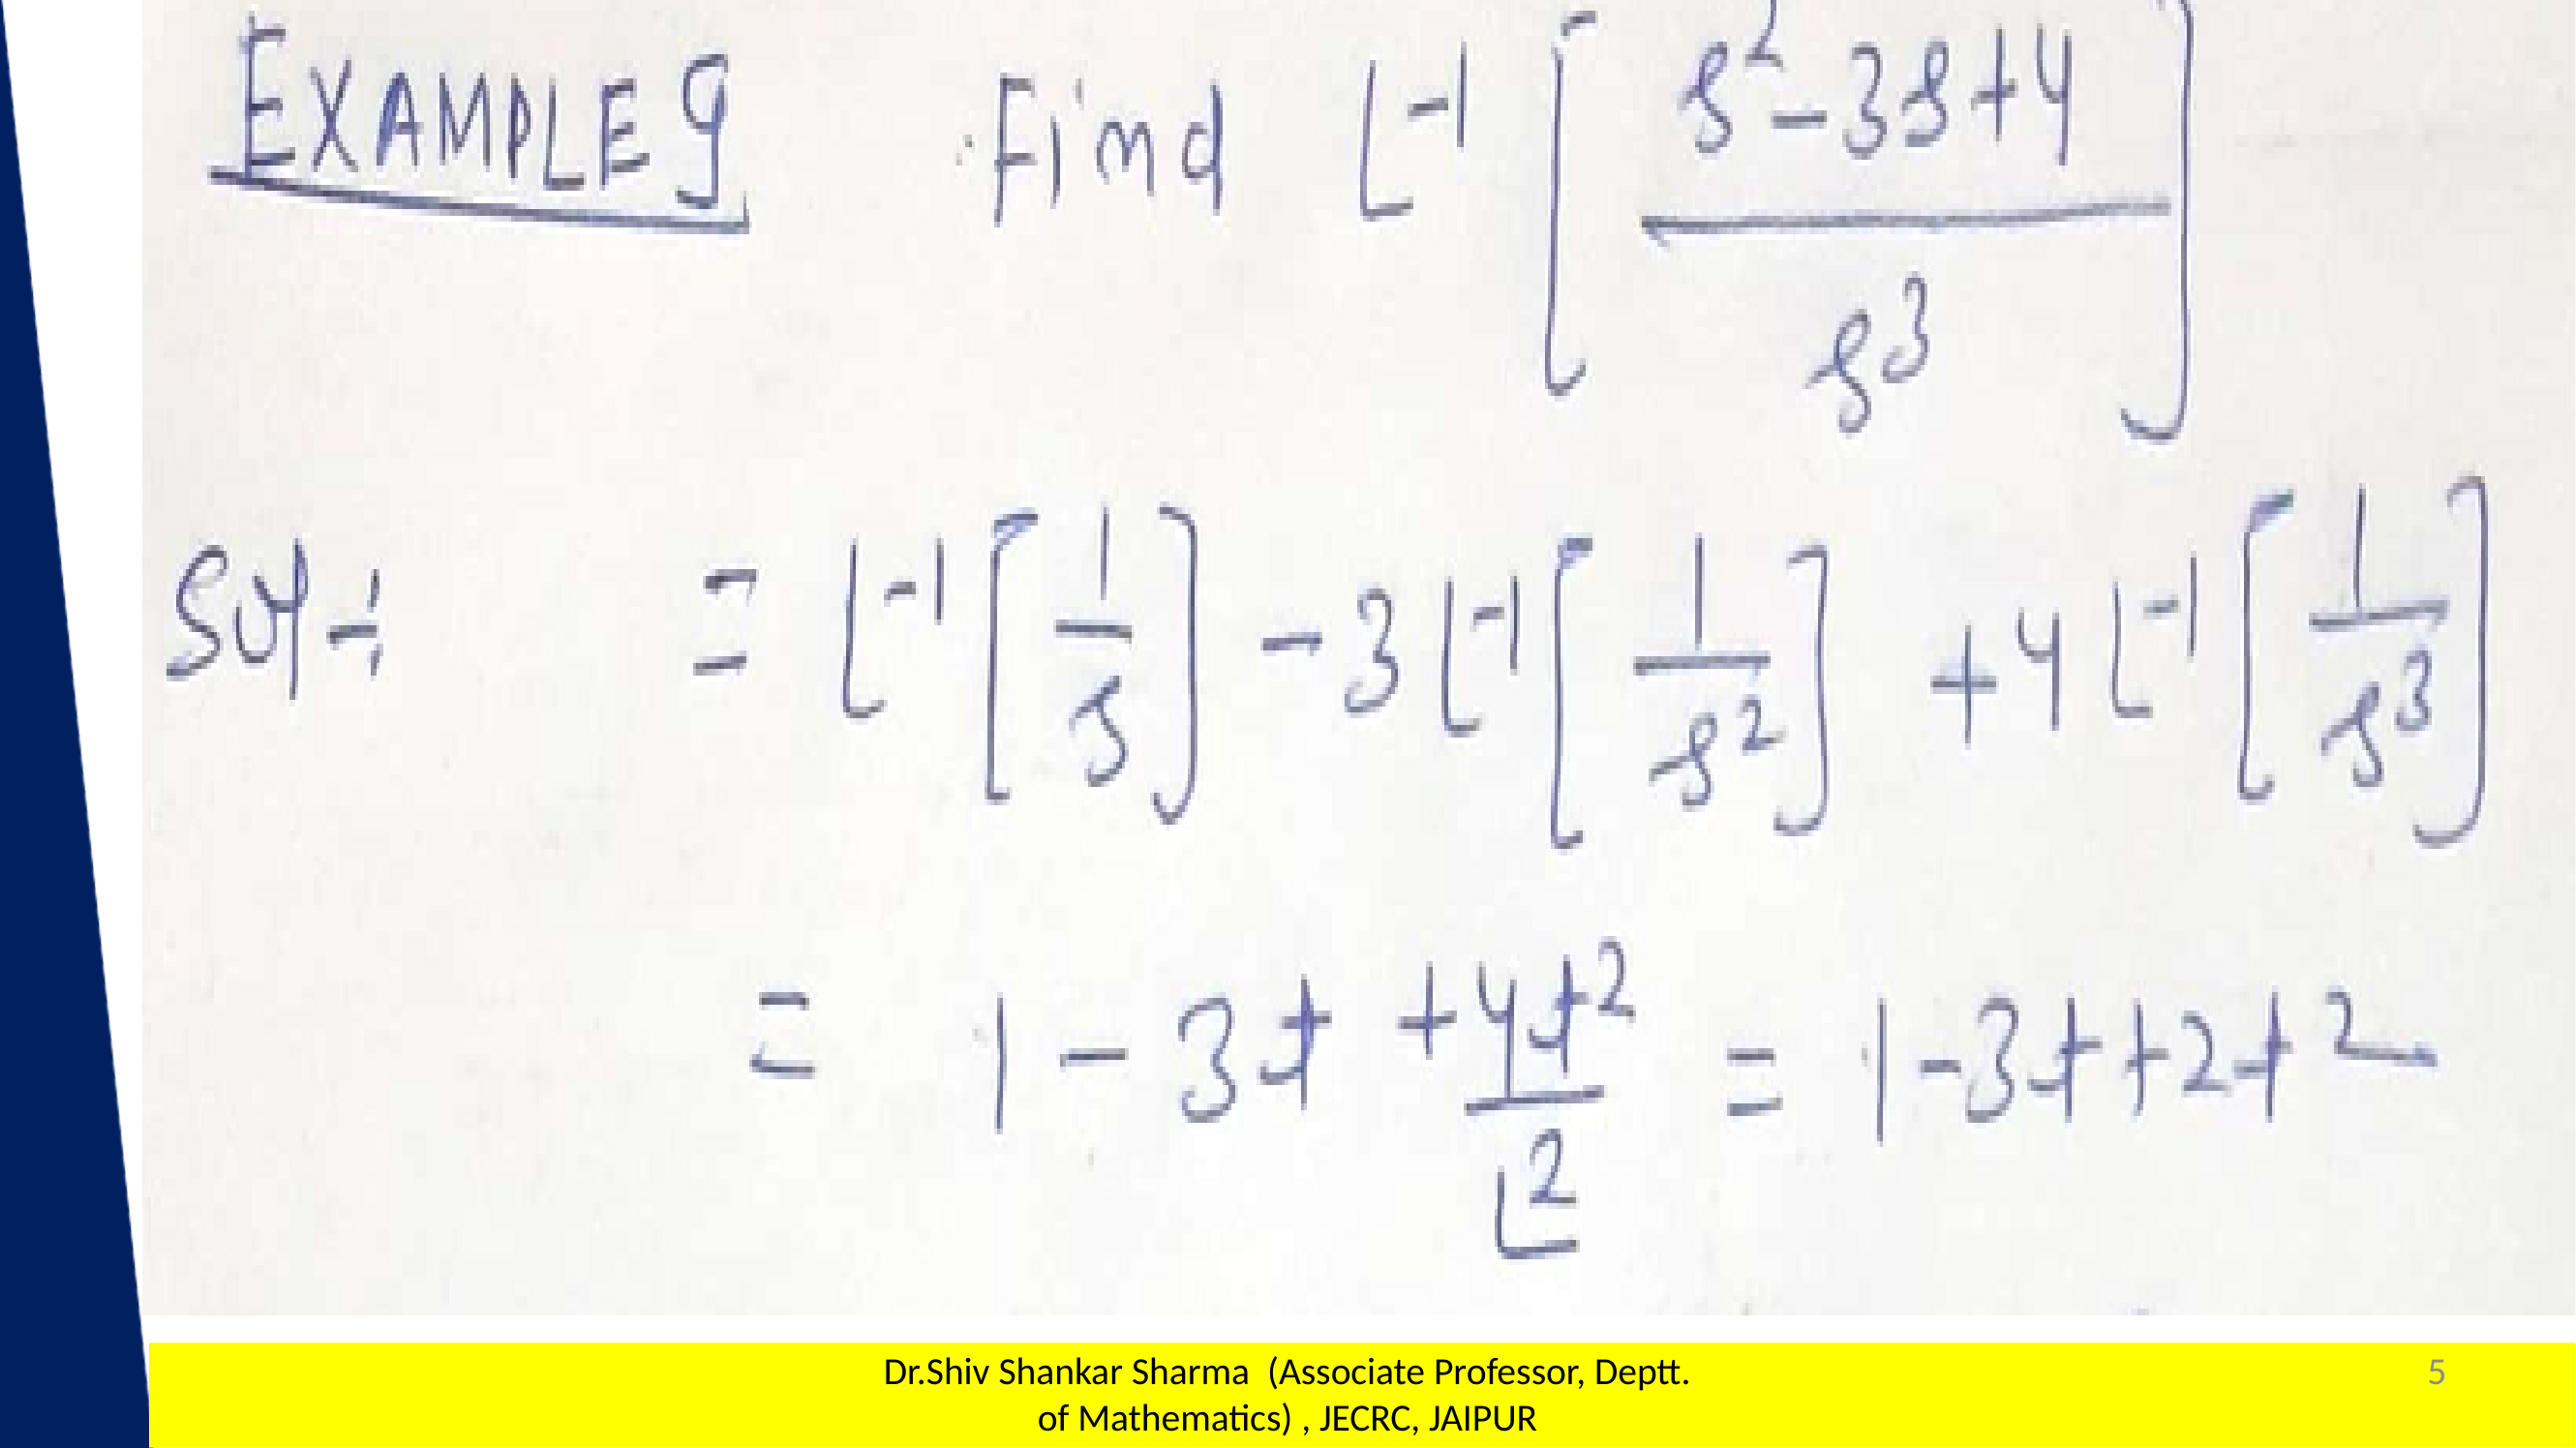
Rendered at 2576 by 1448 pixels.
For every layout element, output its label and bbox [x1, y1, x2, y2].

picture [142, 0, 2576, 1315]
text_box [0, 0, 2576, 1448]
